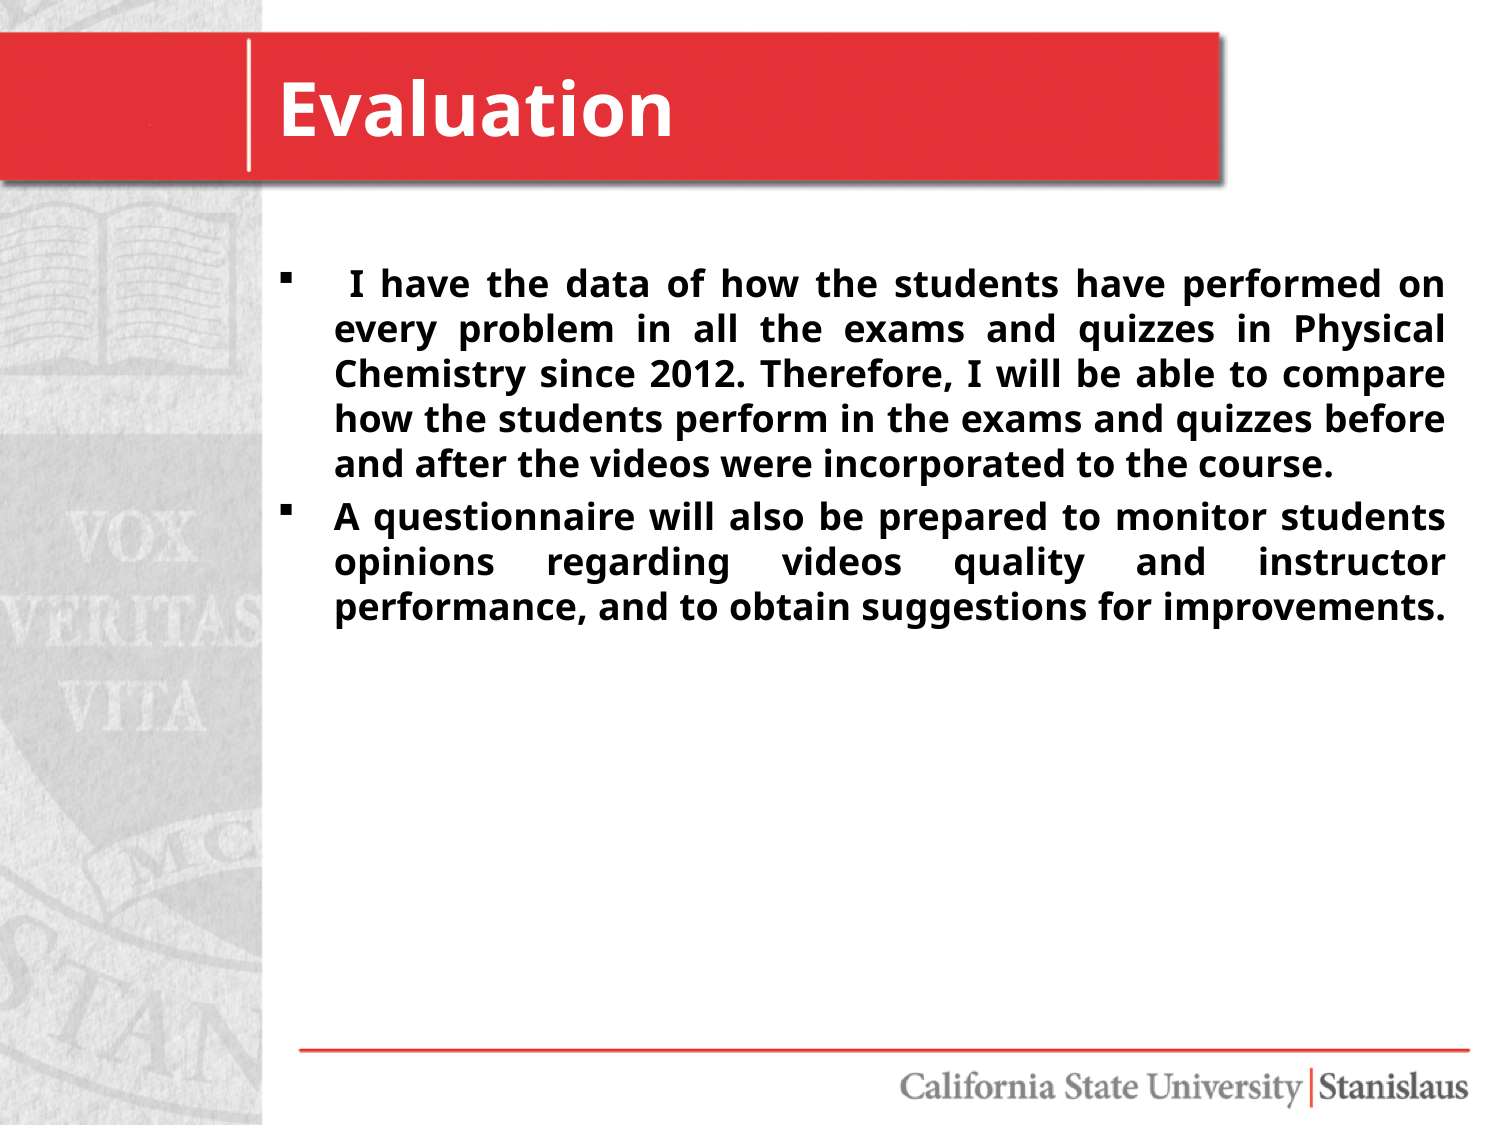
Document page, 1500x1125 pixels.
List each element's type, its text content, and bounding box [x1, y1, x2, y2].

list I have the data of how the students have performed on every problem in all the exams and quizzes in Physical Chemistry since 2012. Therefore, I will be able to compare how the students perform in the exams and quizzes before and after the videos were incorporated to the course. A questionnaire will also be prepared to monitor students opinions regarding videos quality and instructor performance, and to obtain suggestions for improvements. [262, 200, 1463, 888]
picture [0, 0, 1500, 1125]
title Evaluation [262, 37, 1213, 175]
